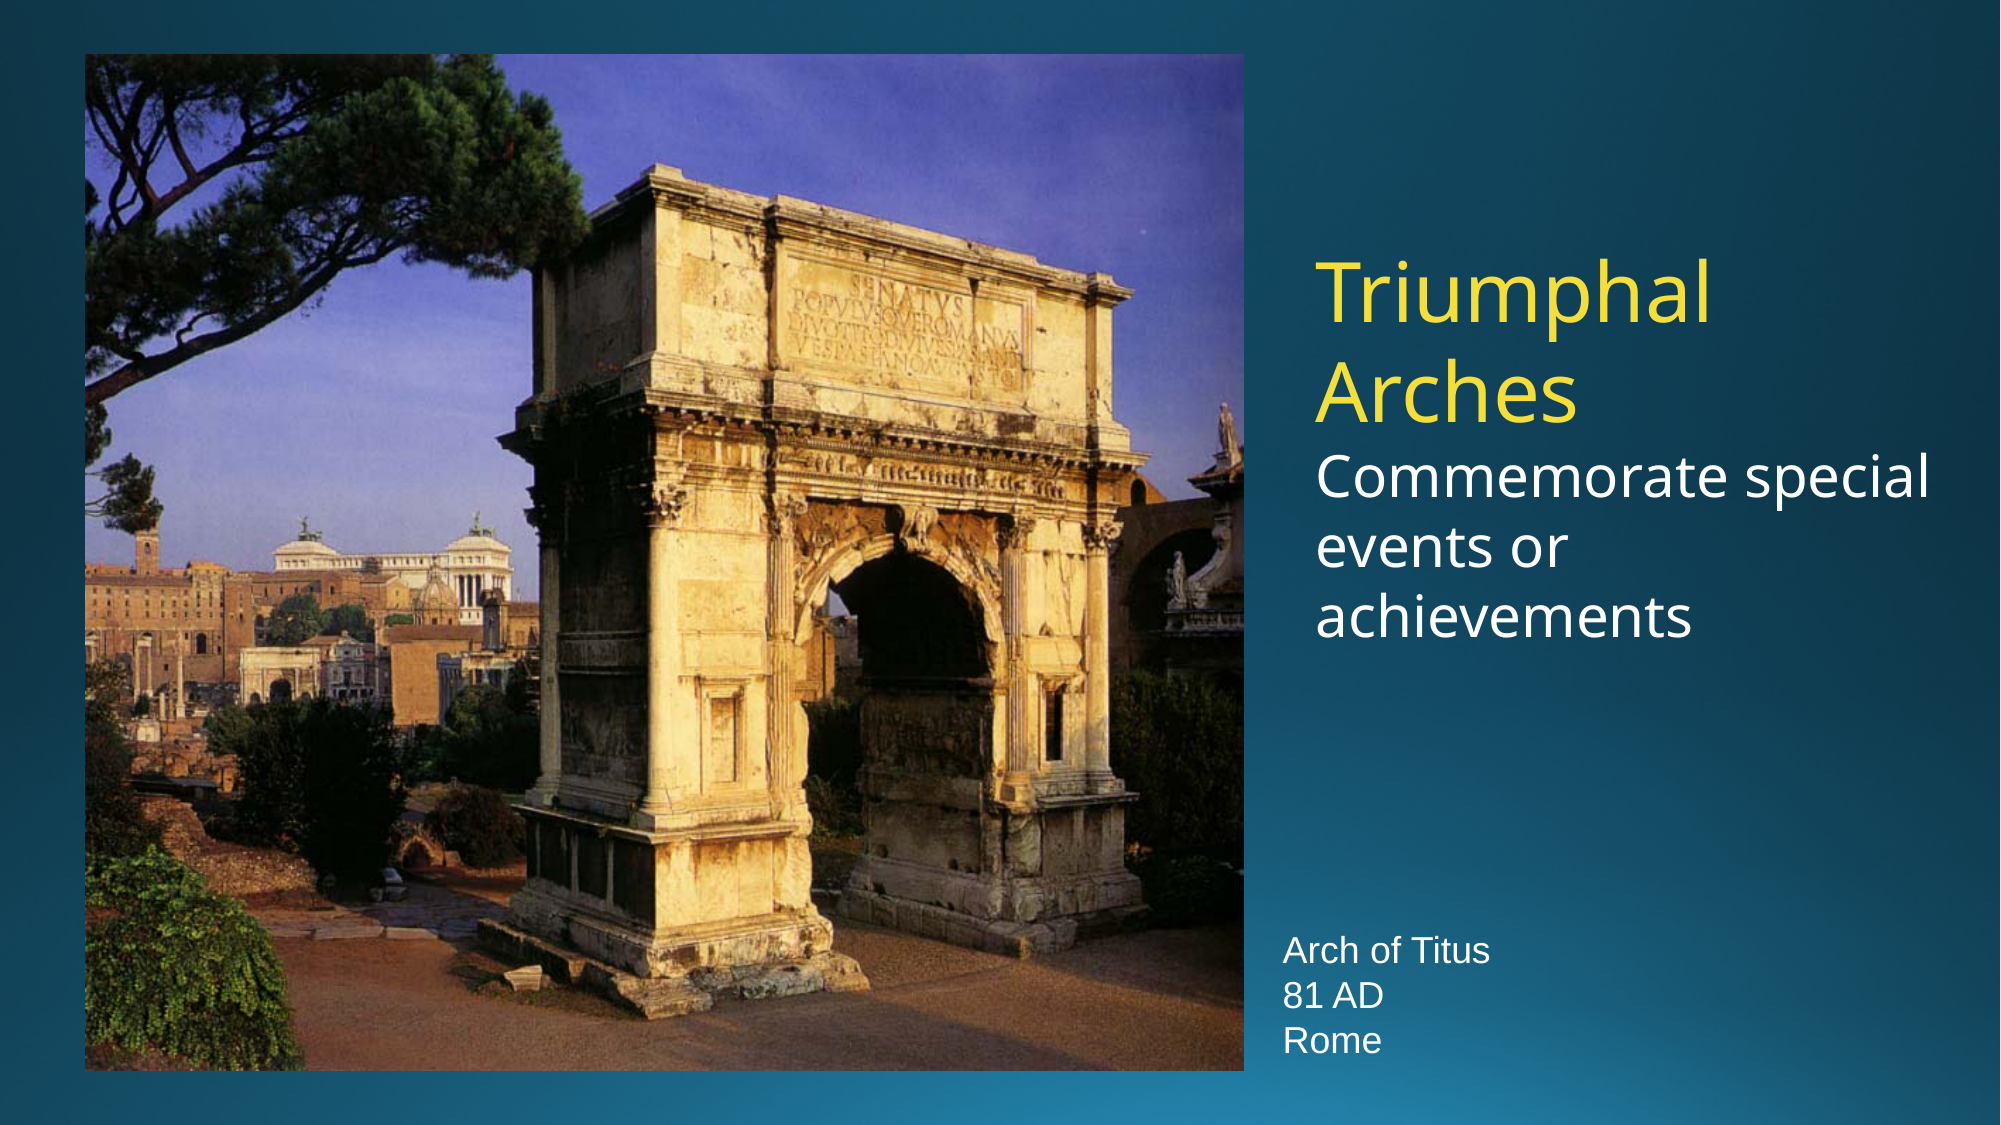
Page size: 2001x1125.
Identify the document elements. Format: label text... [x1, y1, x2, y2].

text_box Arch of Titus 81 AD Rome [1267, 918, 2000, 1069]
text_box Triumphal Arches Commemorate special events or achievements [1301, 232, 1950, 657]
picture [0, 0, 2001, 1125]
